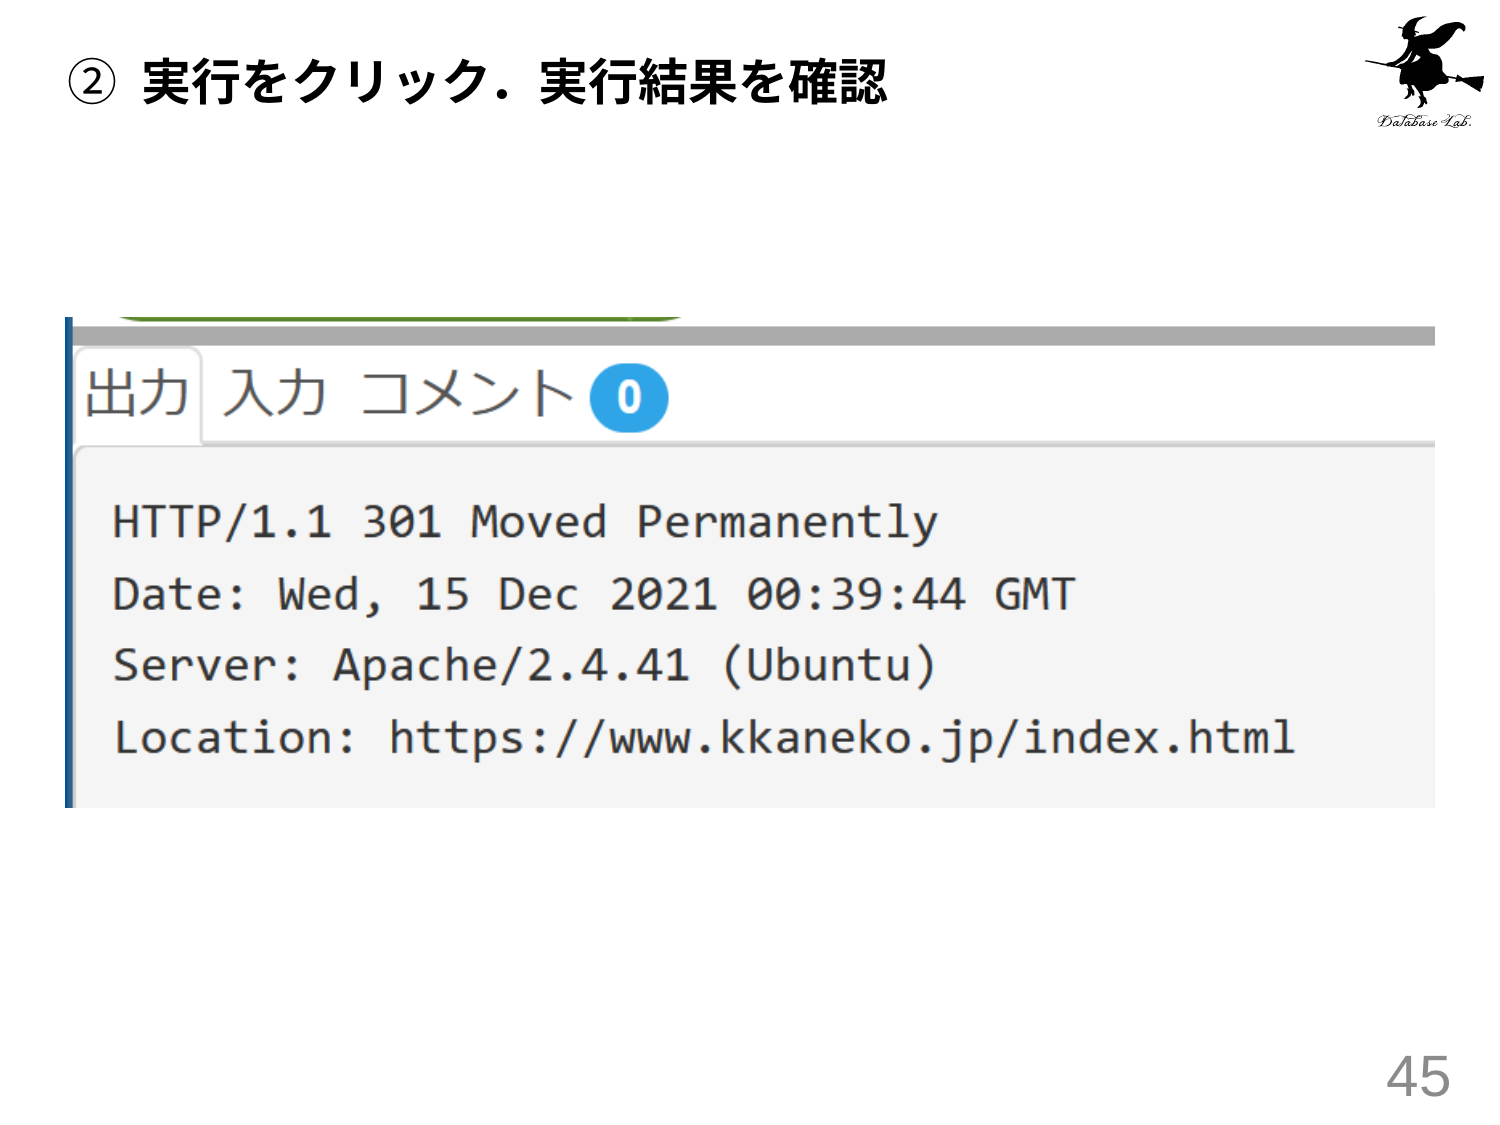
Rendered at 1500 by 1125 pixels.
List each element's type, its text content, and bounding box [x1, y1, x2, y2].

picture [65, 317, 1435, 808]
list ② 実行をクリック．実行結果を確認 [52, 42, 1441, 918]
picture [1362, 14, 1486, 130]
slide_number 45 [1129, 1042, 1467, 1103]
